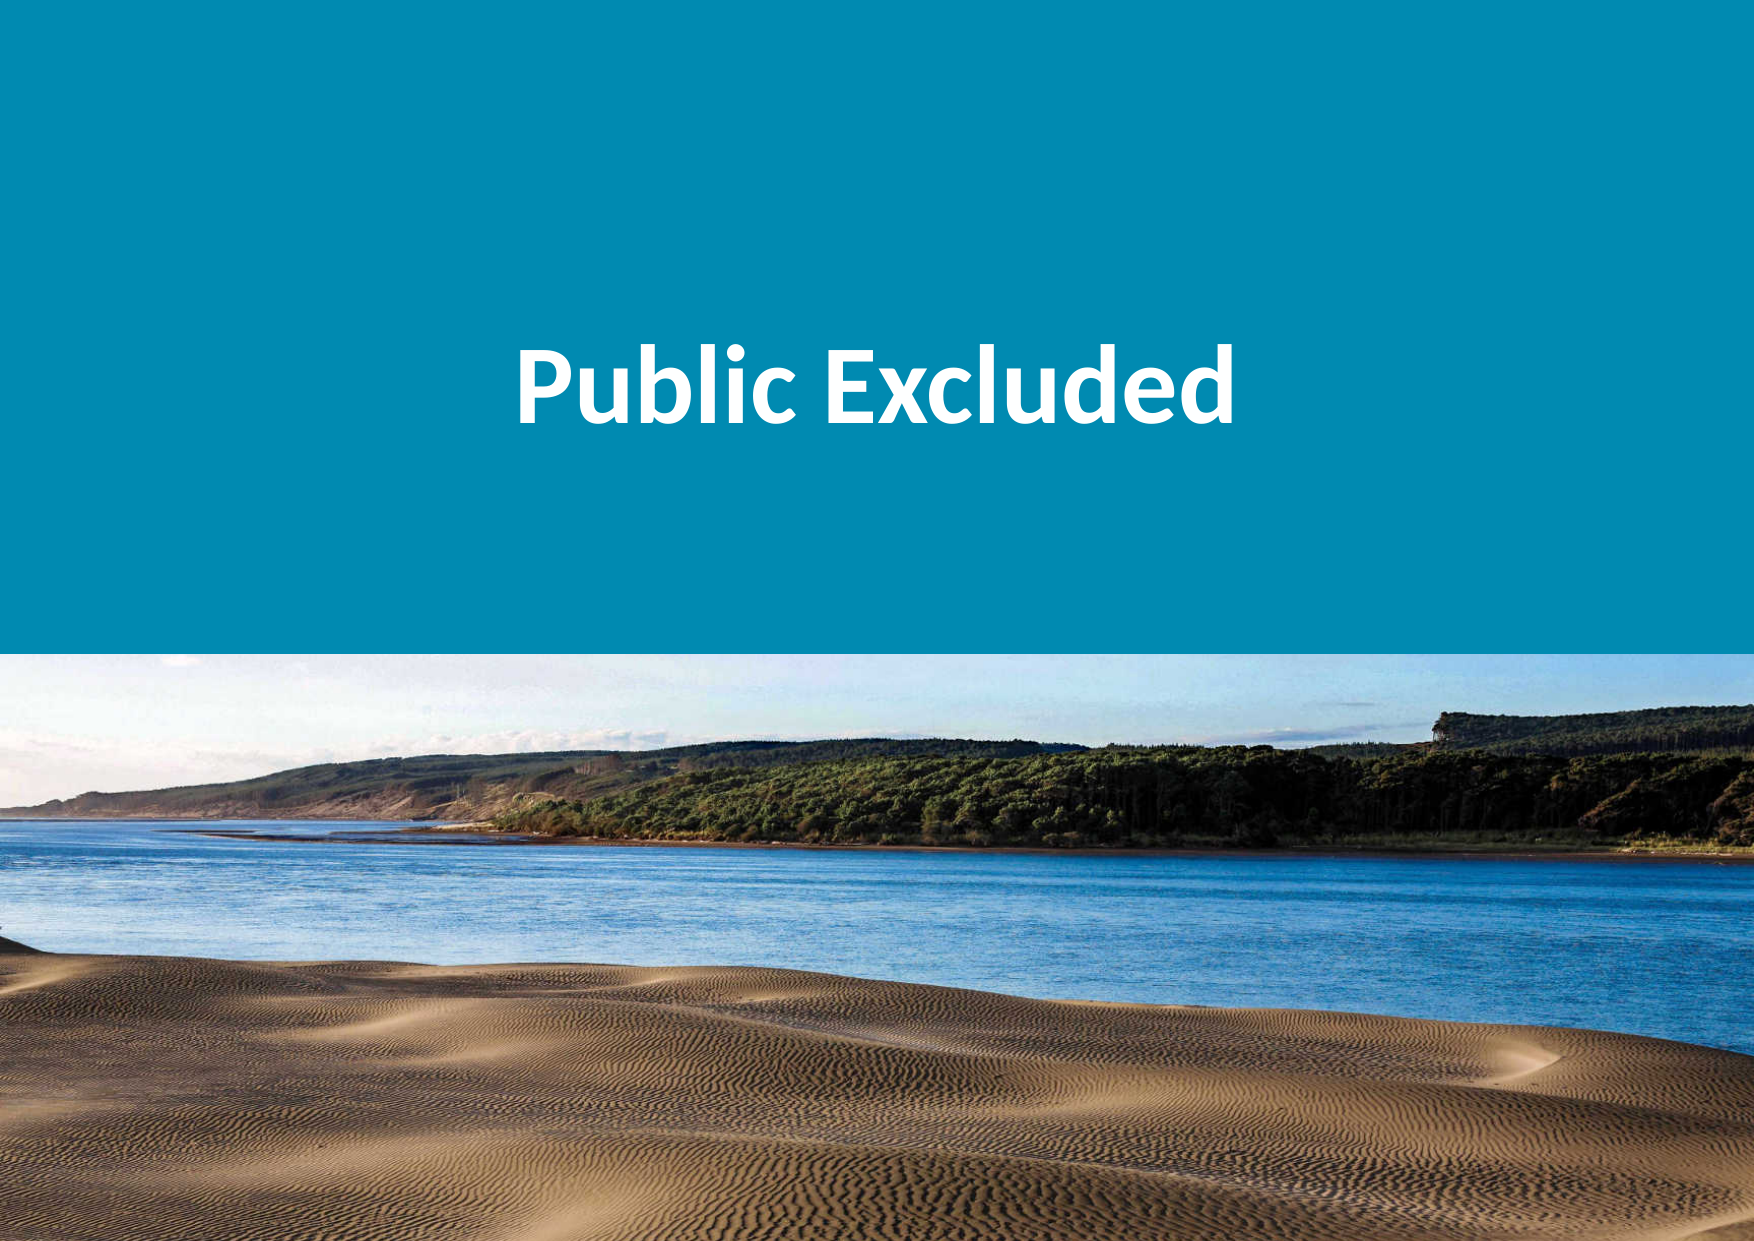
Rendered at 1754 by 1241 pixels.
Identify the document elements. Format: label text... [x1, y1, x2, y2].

picture [0, 655, 1754, 1241]
list Public Excluded [120, 165, 1634, 557]
